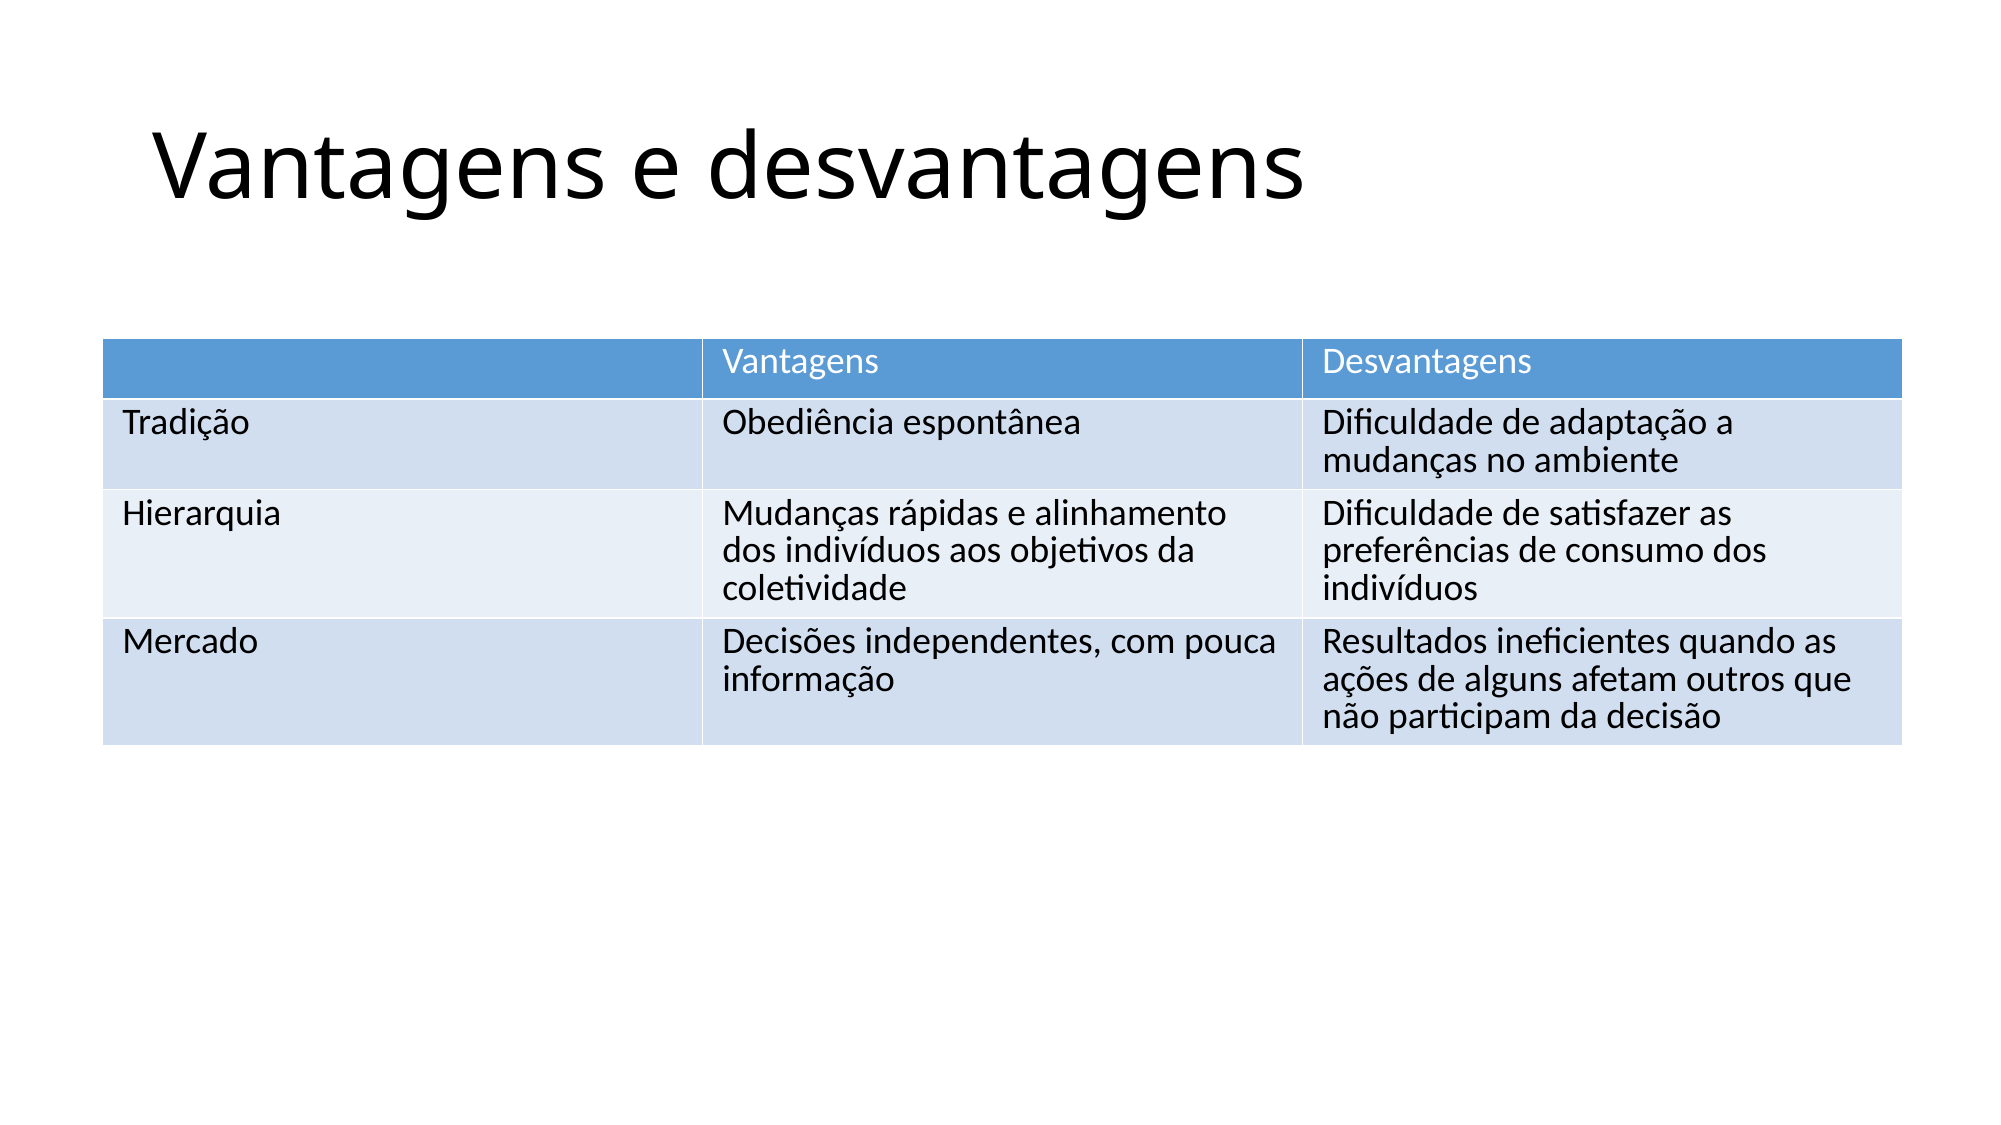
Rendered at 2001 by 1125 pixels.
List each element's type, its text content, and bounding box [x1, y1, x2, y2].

table_cell Mercado [103, 619, 702, 745]
table_cell Tradição [103, 400, 702, 489]
title Vantagens e desvantagens [137, 59, 1863, 278]
table_header [103, 339, 702, 398]
table_header Vantagens [703, 339, 1302, 398]
table_cell Resultados ineficientes quando as ações de alguns afetam outros que não participam da decisão [1303, 619, 1902, 745]
table_cell Mudanças rápidas e alinhamento dos indivíduos aos objetivos da coletividade [703, 490, 1302, 617]
table_cell Dificuldade de satisfazer as preferências de consumo dos indivíduos [1303, 490, 1902, 617]
table_header Desvantagens [1303, 339, 1902, 398]
table_cell Hierarquia [103, 490, 702, 617]
table_cell Obediência espontânea [703, 400, 1302, 489]
table_cell Decisões independentes, com pouca informação [703, 619, 1302, 745]
table_cell Dificuldade de adaptação a mudanças no ambiente [1303, 400, 1902, 489]
